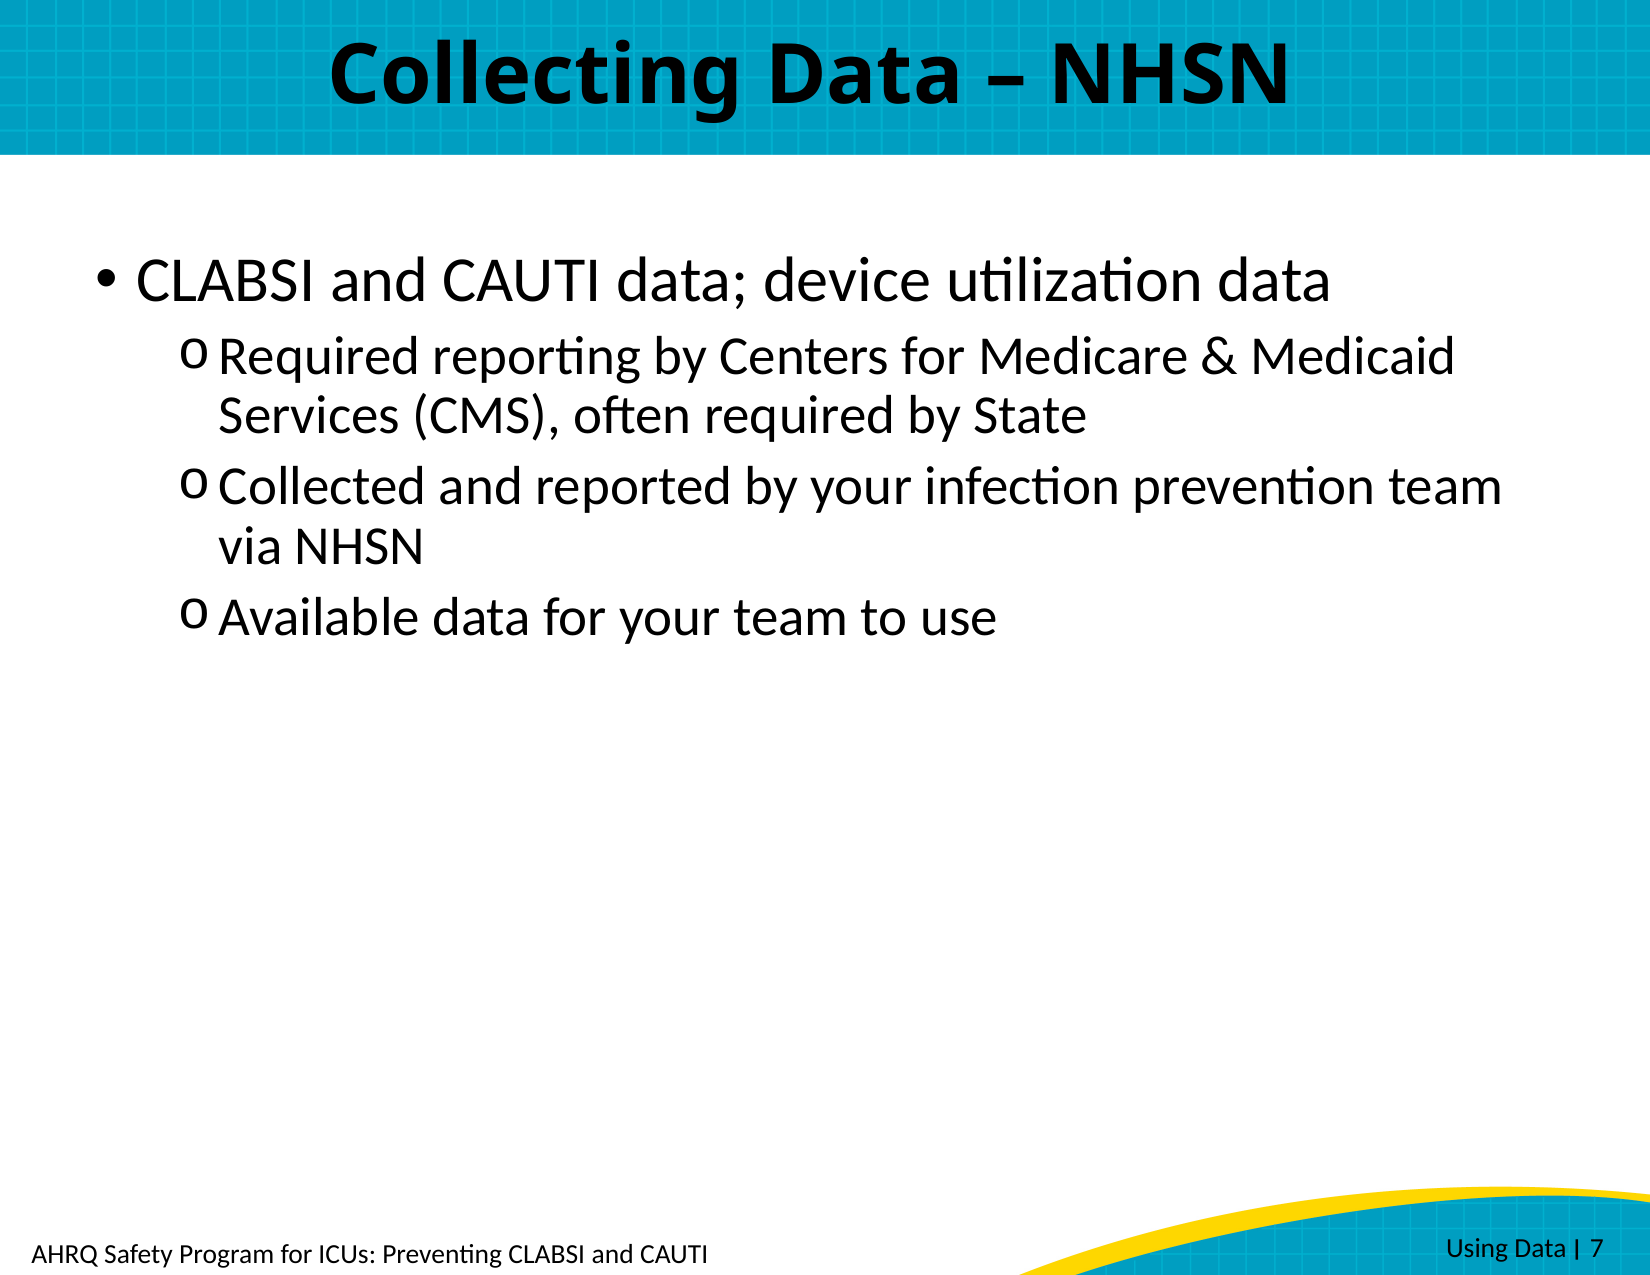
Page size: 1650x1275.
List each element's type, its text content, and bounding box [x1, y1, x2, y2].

picture [0, 0, 1650, 1275]
slide_number Using Data ׀ 7 [1248, 1209, 1619, 1275]
footer AHRQ Safety Program for ICUs: Preventing CLABSI and CAUTI [0, 1222, 767, 1275]
list CLABSI and CAUTI data; device utilization data Required reporting by Centers for Medicare & Medicaid Services (CMS), often required by State Collected and reported by your infection prevention team via NHSN Available data for your team to use [80, 238, 1563, 1166]
title Collecting Data – NHSN [35, 0, 1608, 200]
